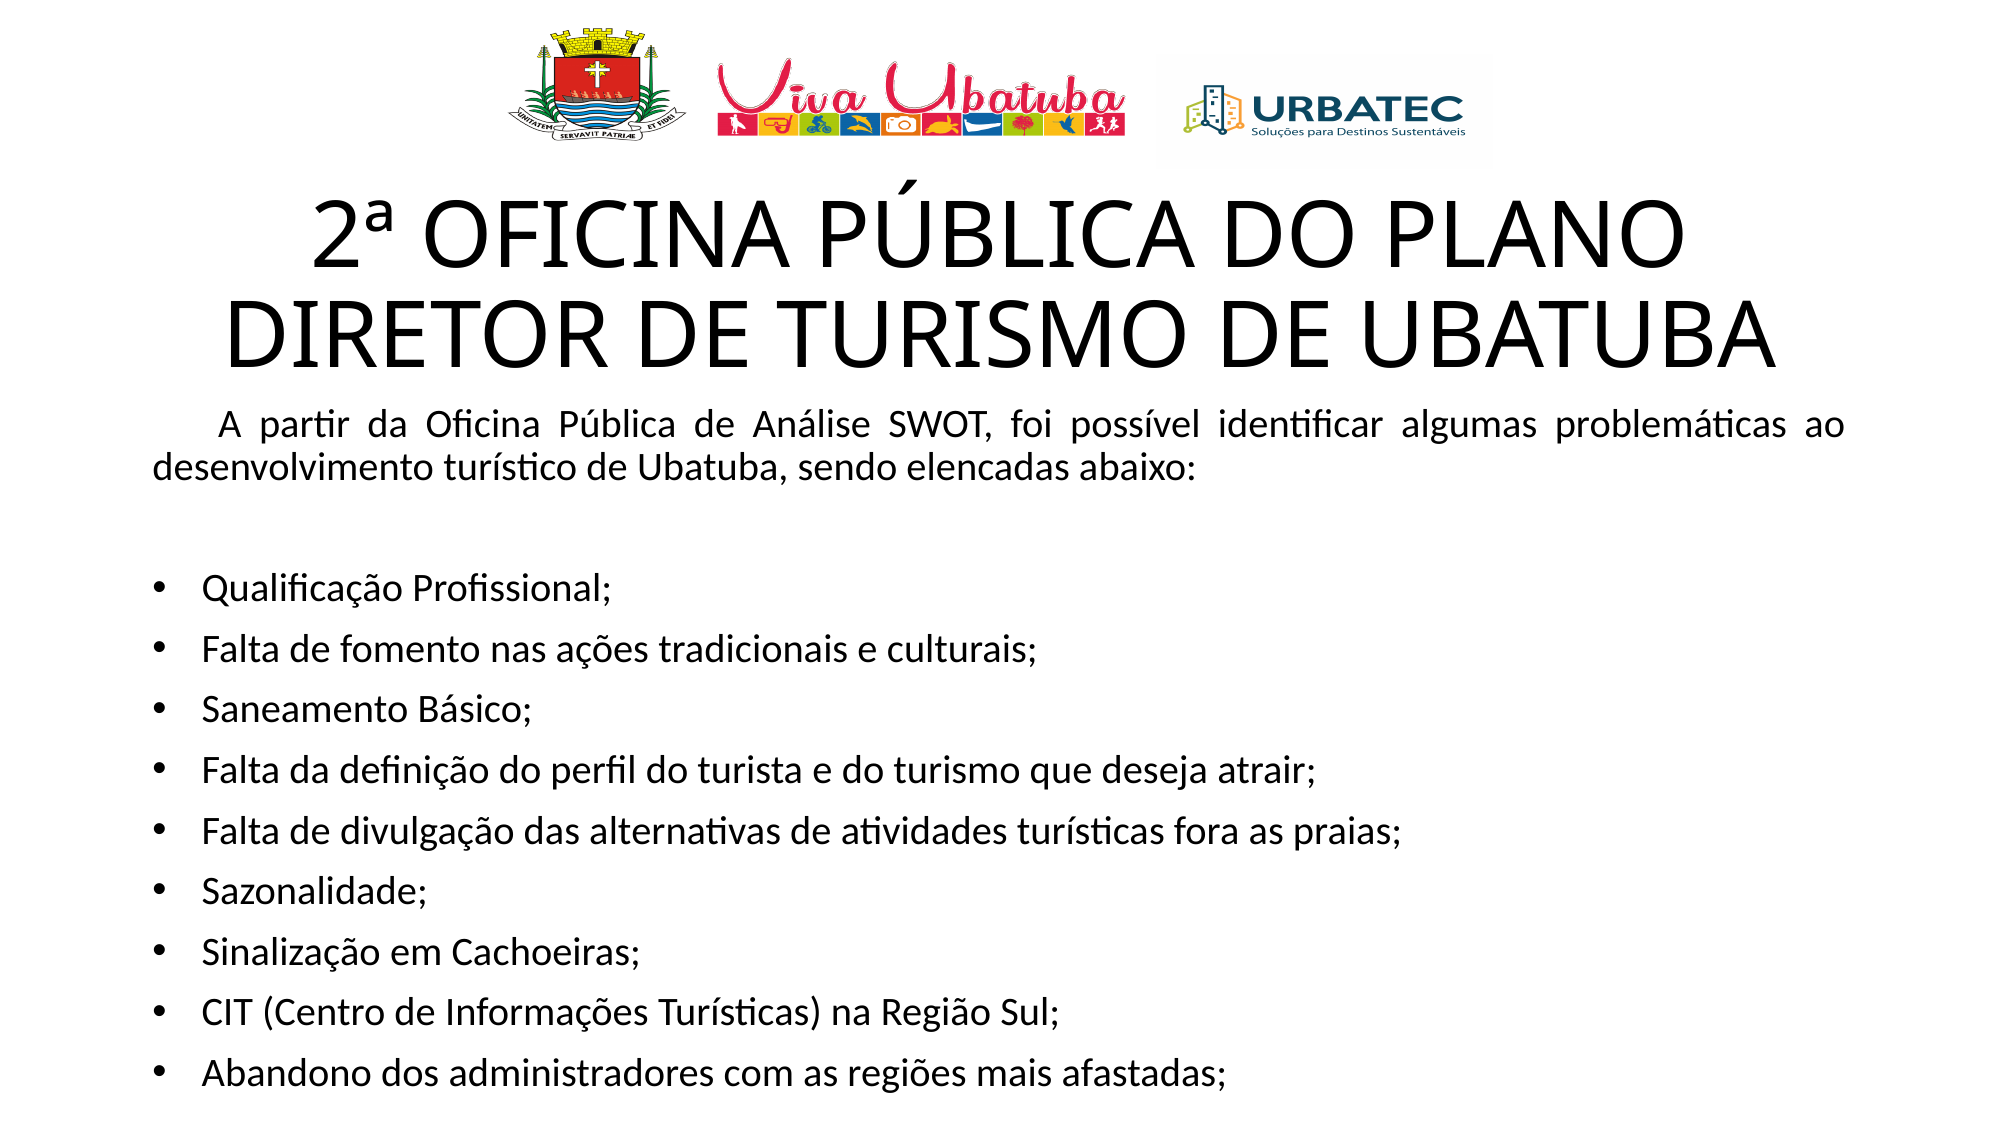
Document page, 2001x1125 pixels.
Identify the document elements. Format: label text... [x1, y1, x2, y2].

picture [1156, 54, 1493, 169]
text_box 2ª OFICINA PÚBLICA DO PLANO DIRETOR DE TURISMO DE UBATUBA [137, 177, 1863, 394]
picture [710, 54, 1132, 141]
picture [507, 28, 687, 141]
text_box A partir da Oficina Pública de Análise SWOT, foi possível identificar algumas problemáticas ao desenvolvimento turístico de Ubatuba, sendo elencadas abaixo: Qualificação Profissional; Falta de fomento nas ações tradicionais e culturais; Saneamento Básico; Falta da definição do perfil do turista e do turismo que deseja atrair; Falta de divulgação das alternativas de atividades turísticas fora as praias; Sazonalidade; Sinalização em Cachoeiras; CIT (Centro de Informações Turísticas) na Região Sul; Abandono dos administradores com as regiões mais afastadas; [137, 394, 1863, 1107]
